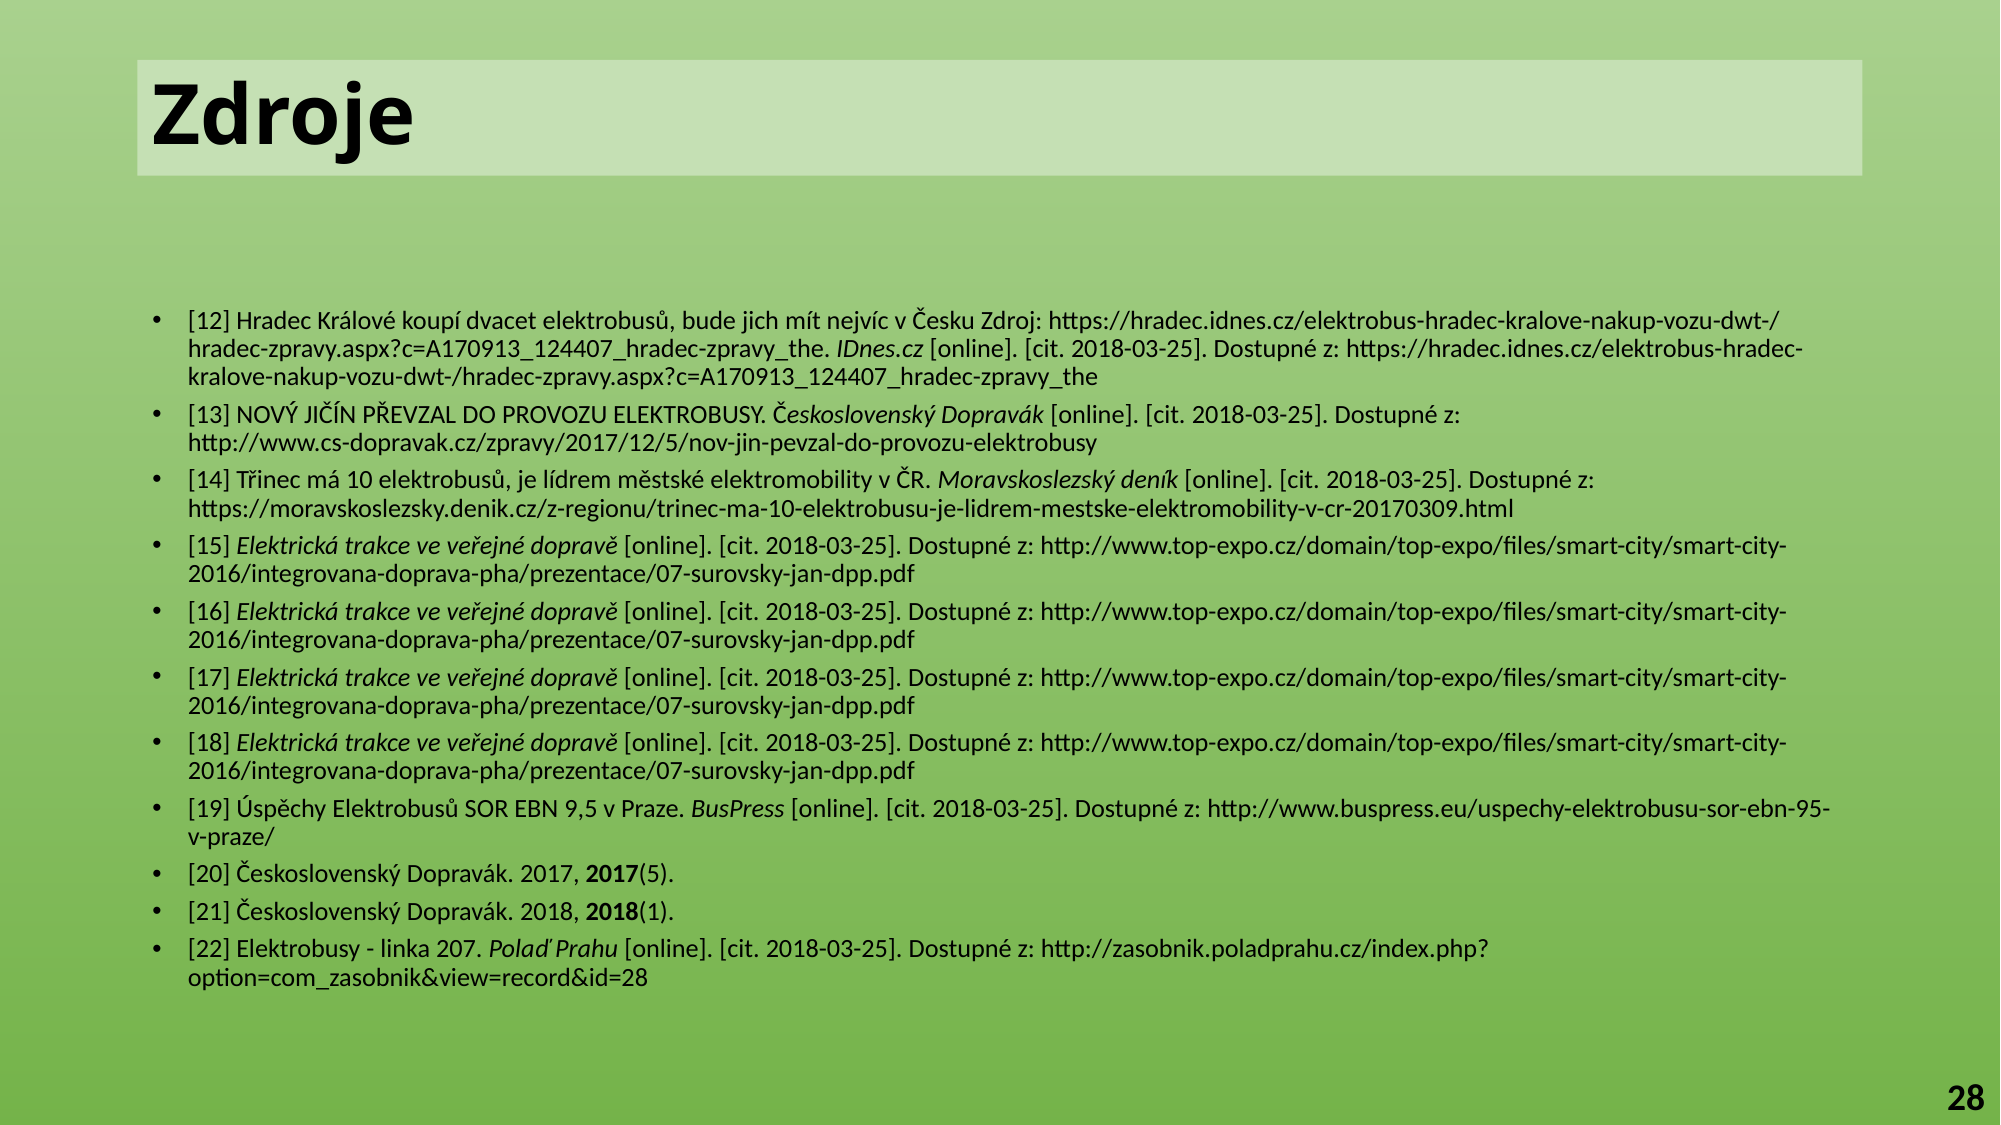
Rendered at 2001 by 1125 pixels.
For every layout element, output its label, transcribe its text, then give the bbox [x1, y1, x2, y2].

slide_number 28 [1550, 1065, 2000, 1125]
text_box Zdroje [137, 59, 1863, 176]
list [12] Hradec Králové koupí dvacet elektrobusů, bude jich mít nejvíc v Česku Zdroj: https://hradec.idnes.cz/elektrobus-hradec-kralove-nakup-vozu-dwt-/hradec-zpravy.aspx?c=A170913_124407_hradec-zpravy_the. IDnes.cz [online]. [cit. 2018-03-25]. Dostupné z: https://hradec.idnes.cz/elektrobus-hradec-kralove-nakup-vozu-dwt-/hradec-zpravy.aspx?c=A170913_124407_hradec-zpravy_the [13] NOVÝ JIČÍN PŘEVZAL DO PROVOZU ELEKTROBUSY. Československý Dopravák [online]. [cit. 2018-03-25]. Dostupné z: http://www.cs-dopravak.cz/zpravy/2017/12/5/nov-jin-pevzal-do-provozu-elektrobusy [14] Třinec má 10 elektrobusů, je lídrem městské elektromobility v ČR. Moravskoslezský deník [online]. [cit. 2018-03-25]. Dostupné z: https://moravskoslezsky.denik.cz/z-regionu/trinec-ma-10-elektrobusu-je-lidrem-mestske-elektromobility-v-cr-20170309.html [15] Elektrická trakce ve veřejné dopravě [online]. [cit. 2018-03-25]. Dostupné z: http://www.top-expo.cz/domain/top-expo/files/smart-city/smart-city-2016/integrovana-doprava-pha/prezentace/07-surovsky-jan-dpp.pdf [16] Elektrická trakce ve veřejné dopravě [online]. [cit. 2018-03-25]. Dostupné z: http://www.top-expo.cz/domain/top-expo/files/smart-city/smart-city-2016/integrovana-doprava-pha/prezentace/07-surovsky-jan-dpp.pdf [17] Elektrická trakce ve veřejné dopravě [online]. [cit. 2018-03-25]. Dostupné z: http://www.top-expo.cz/domain/top-expo/files/smart-city/smart-city-2016/integrovana-doprava-pha/prezentace/07-surovsky-jan-dpp.pdf [18] Elektrická trakce ve veřejné dopravě [online]. [cit. 2018-03-25]. Dostupné z: http://www.top-expo.cz/domain/top-expo/files/smart-city/smart-city-2016/integrovana-doprava-pha/prezentace/07-surovsky-jan-dpp.pdf [19] Úspěchy Elektrobusů SOR EBN 9,5 v Praze. BusPress [online]. [cit. 2018-03-25]. Dostupné z: http://www.buspress.eu/uspechy-elektrobusu-sor-ebn-95-v-praze/ [20] Československý Dopravák. 2017, 2017(5). [21] Československý Dopravák. 2018, 2018(1). [22] Elektrobusy - linka 207. Polaď Prahu [online]. [cit. 2018-03-25]. Dostupné z: http://zasobnik.poladprahu.cz/index.php?option=com_zasobnik&view=record&id=28 [137, 299, 1863, 1014]
